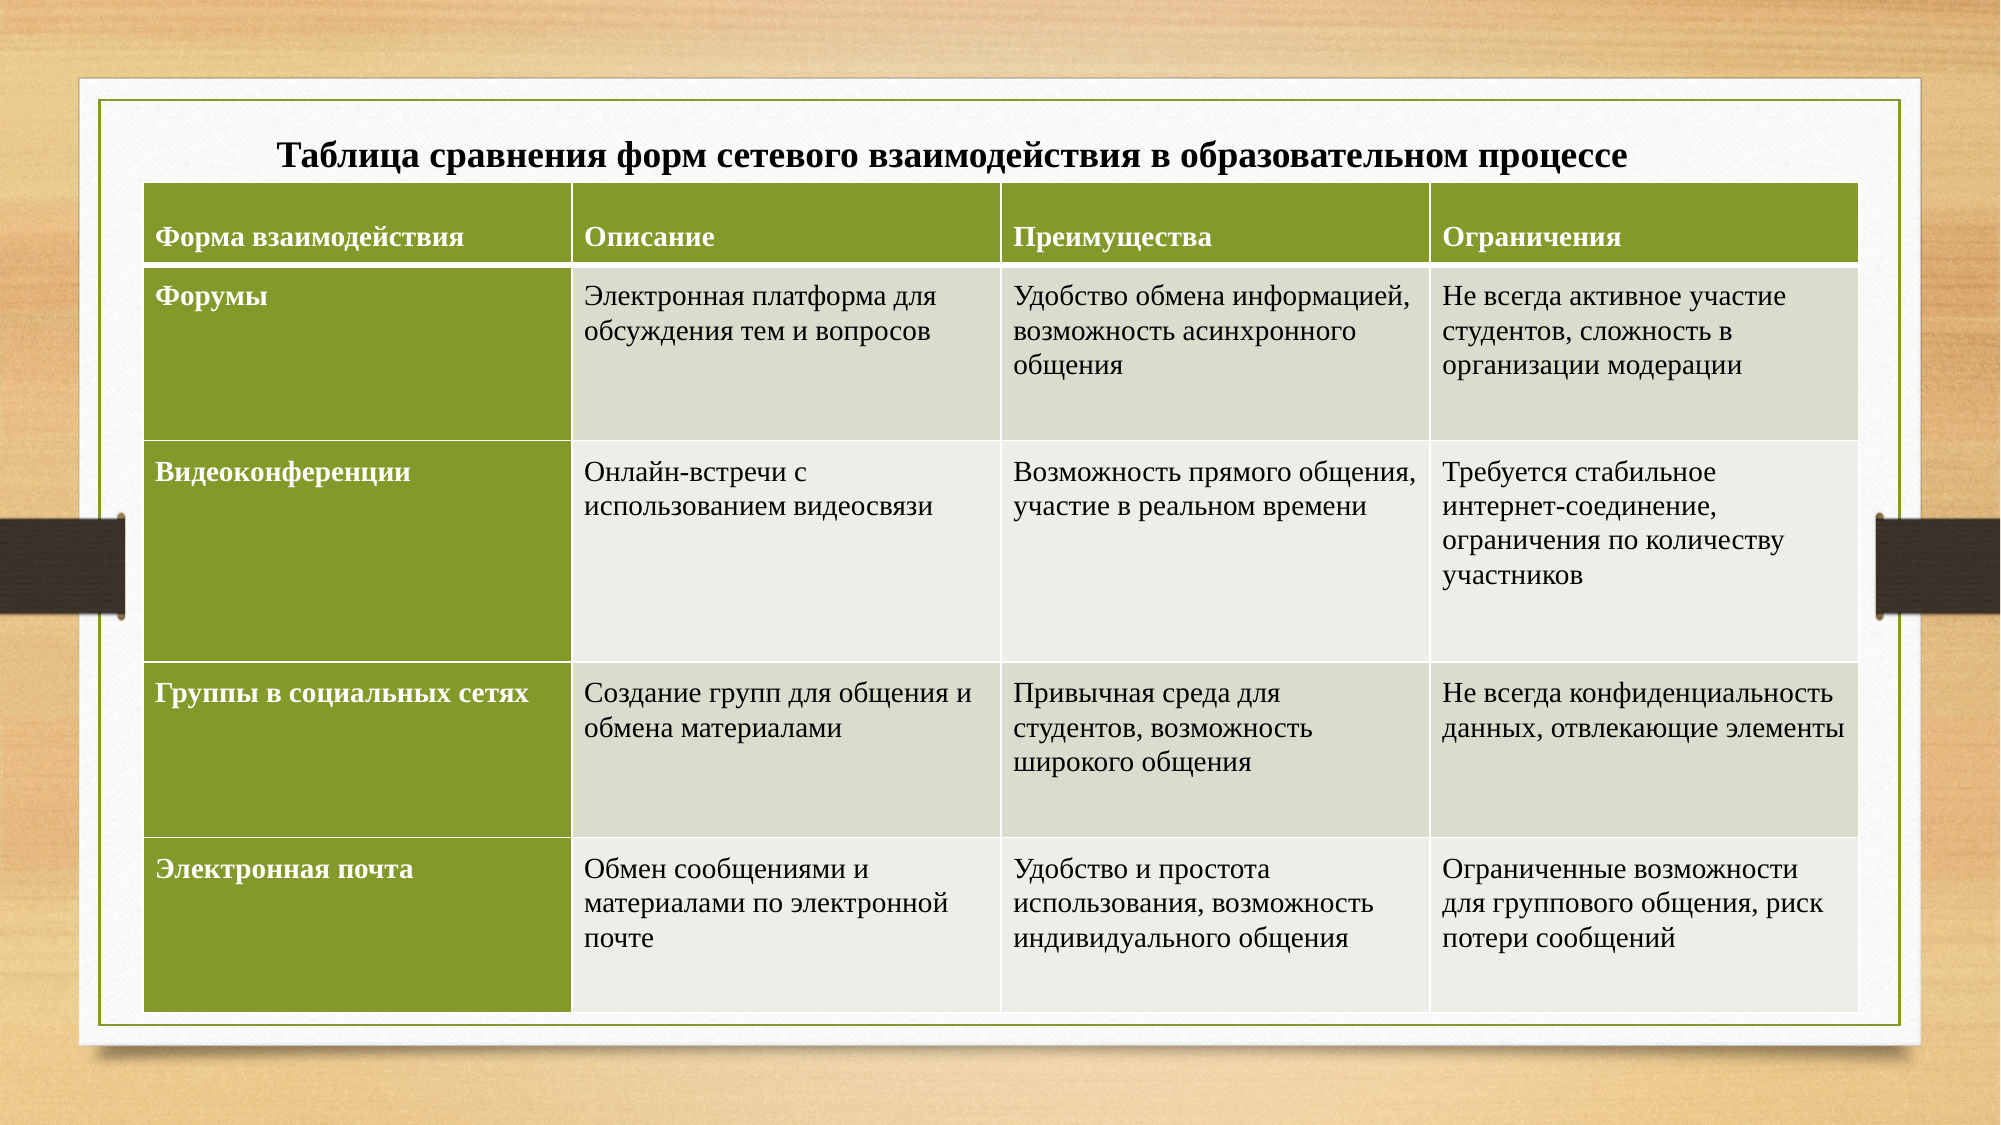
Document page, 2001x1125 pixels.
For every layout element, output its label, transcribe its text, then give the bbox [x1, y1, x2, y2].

table_cell Возможность прямого общения, участие в реальном времени [1002, 441, 1429, 661]
table_cell Электронная платформа для обсуждения тем и вопросов [573, 268, 1000, 440]
table_cell Не всегда конфиденциальность данных, отвлекающие элементы [1431, 663, 1858, 837]
table_cell Видеоконференции [144, 441, 571, 661]
table_header Описание [573, 183, 1000, 262]
table_cell Создание групп для общения и обмена материалами [573, 663, 1000, 837]
table_cell Обмен сообщениями и материалами по электронной почте [573, 838, 1000, 1012]
table_header Преимущества [1002, 183, 1429, 262]
table_cell Требуется стабильное интернет-соединение, ограничения по количеству участников [1431, 441, 1858, 661]
table_cell Электронная почта [144, 838, 571, 1012]
text_box Таблица сравнения форм сетевого взаимодействия в образовательном процессе [251, 122, 1654, 183]
table_cell Ограниченные возможности для группового общения, риск потери сообщений [1431, 838, 1858, 1012]
table_cell Форумы [144, 268, 571, 440]
table_cell Не всегда активное участие студентов, сложность в организации модерации [1431, 268, 1858, 440]
table_cell Онлайн-встречи с использованием видеосвязи [573, 441, 1000, 661]
table_cell Удобство и простота использования, возможность индивидуального общения [1002, 838, 1429, 1012]
table_cell Удобство обмена информацией, возможность асинхронного общения [1002, 268, 1429, 440]
table_header Ограничения [1431, 183, 1858, 262]
table_cell Группы в социальных сетях [144, 663, 571, 837]
table_cell Привычная среда для студентов, возможность широкого общения [1002, 663, 1429, 837]
picture [0, 0, 2001, 1125]
table_header Форма взаимодействия [144, 183, 571, 262]
